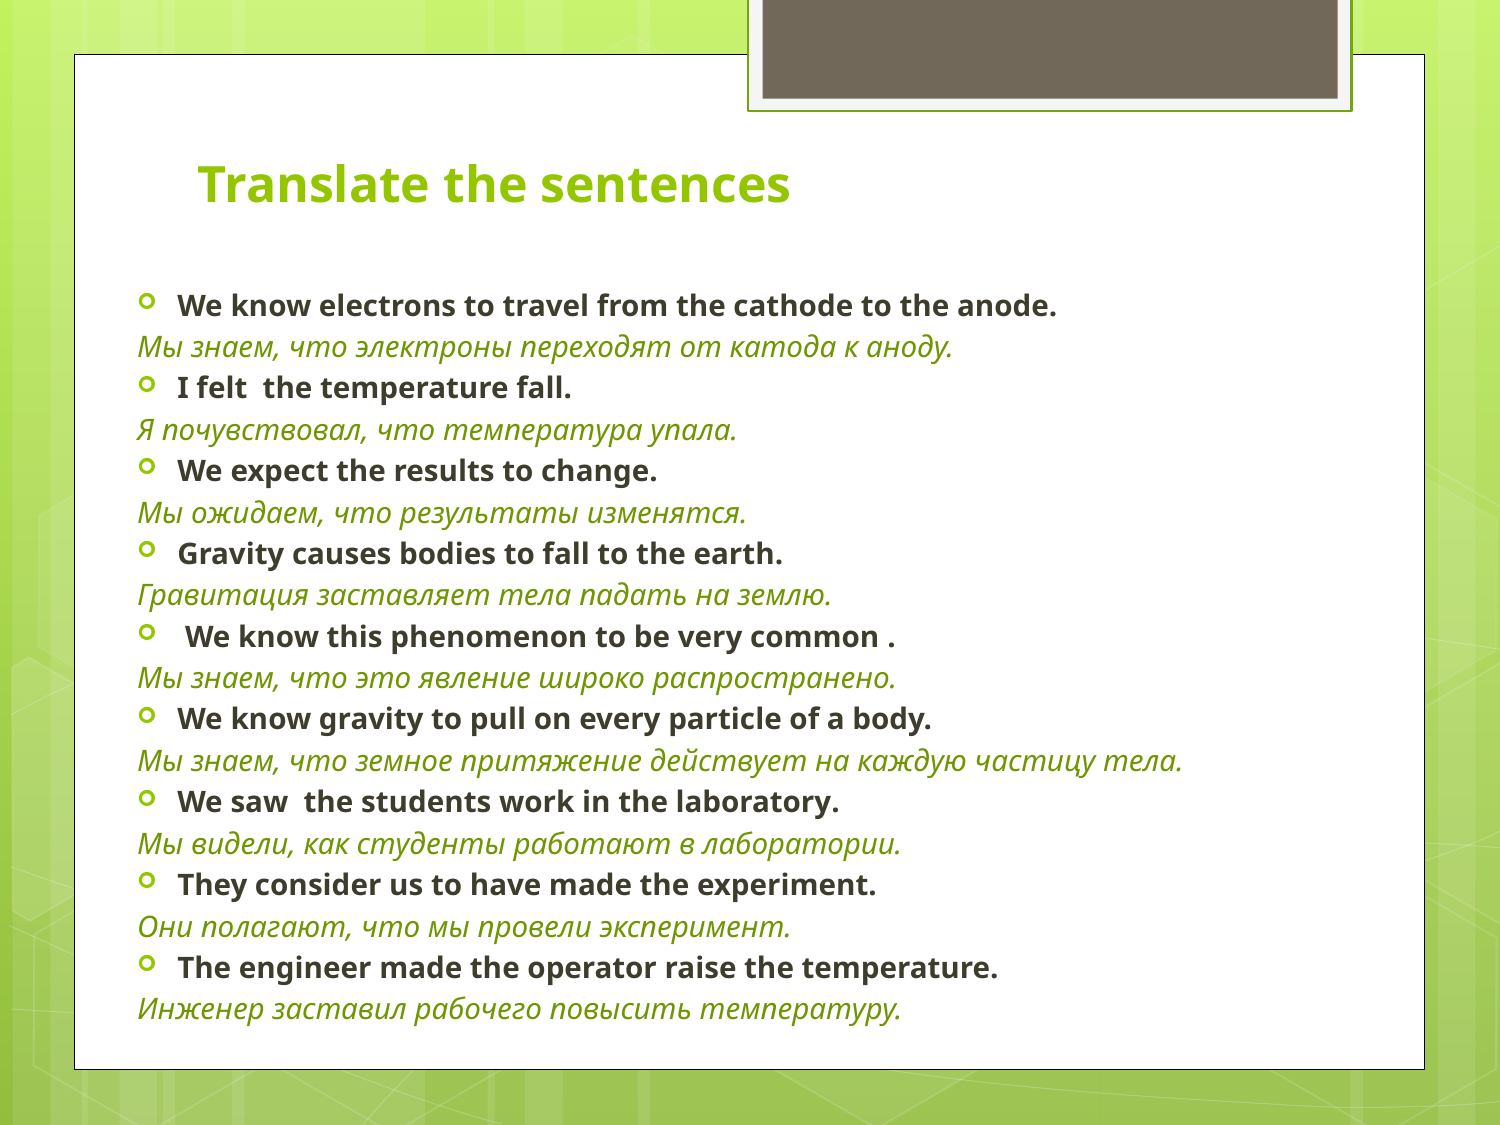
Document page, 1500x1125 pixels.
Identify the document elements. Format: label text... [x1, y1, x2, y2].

list We know electrons to travel from the cathode to the anode. Мы знаем, что электроны переходят от катода к аноду. I felt the temperature fall. Я почувствовал, что температура упала. We expect the results to change. Мы ожидаем, что результаты изменятся. Gravity causes bodies to fall to the earth. Гравитация заставляет тела падать на землю. We know this phenomenon to be very common . Мы знаем, что это явление широко распространено. We know gravity to pull on every particle of a body. Мы знаем, что земное притяжение действует на каждую частицу тела. We saw the students work in the laboratory. Мы видели, как студенты работают в лаборатории. They consider us to have made the experiment. Они полагают, что мы провели эксперимент. The engineer made the operator raise the temperature. Инженер заставил рабочего повысить температуру. [112, 278, 1388, 1047]
title Translate the sentences [183, 137, 1336, 220]
